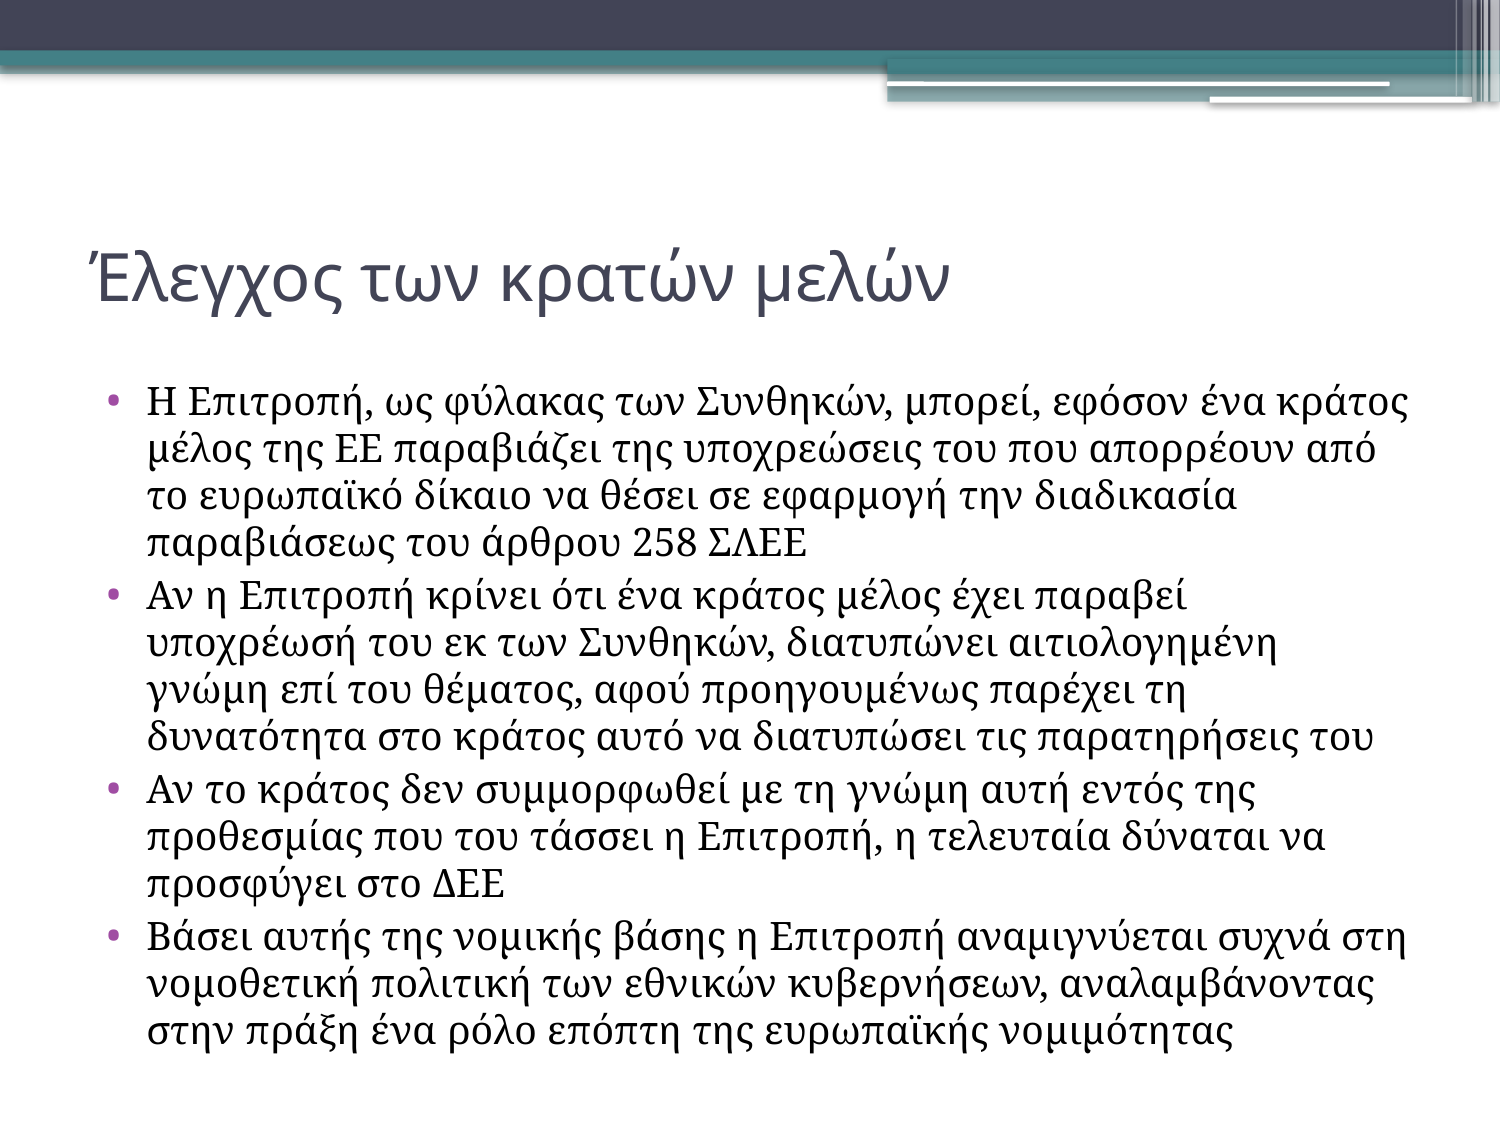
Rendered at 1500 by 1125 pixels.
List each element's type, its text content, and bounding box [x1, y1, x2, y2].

title Έλεγχος των κρατών μελών [75, 187, 1425, 363]
list Η Επιτροπή, ως φύλακας των Συνθηκών, μπορεί, εφόσον ένα κράτος μέλος της ΕΕ παραβιάζει της υποχρεώσεις του που απορρέουν από το ευρωπαϊκό δίκαιο να θέσει σε εφαρμογή την διαδικασία παραβιάσεως του άρθρου 258 ΣΛΕΕ Αν η Επιτροπή κρίνει ότι ένα κράτος μέλος έχει παραβεί υποχρέωσή του εκ των Συνθηκών, διατυπώνει αιτιολογημένη γνώμη επί του θέματος, αφού προηγουμένως παρέχει τη δυνατότητα στο κράτος αυτό να διατυπώσει τις παρατηρήσεις του Αν το κράτος δεν συμμορφωθεί με τη γνώμη αυτή εντός της προθεσμίας που του τάσσει η Επιτροπή, η τελευταία δύναται να προσφύγει στο ΔΕΕ Βάσει αυτής της νομικής βάσης η Επιτροπή αναμιγνύεται συχνά στη νομοθετική πολιτική των εθνικών κυβερνήσεων, αναλαμβάνοντας στην πράξη ένα ρόλο επόπτη της ευρωπαϊκής νομιμότητας [75, 368, 1425, 1079]
